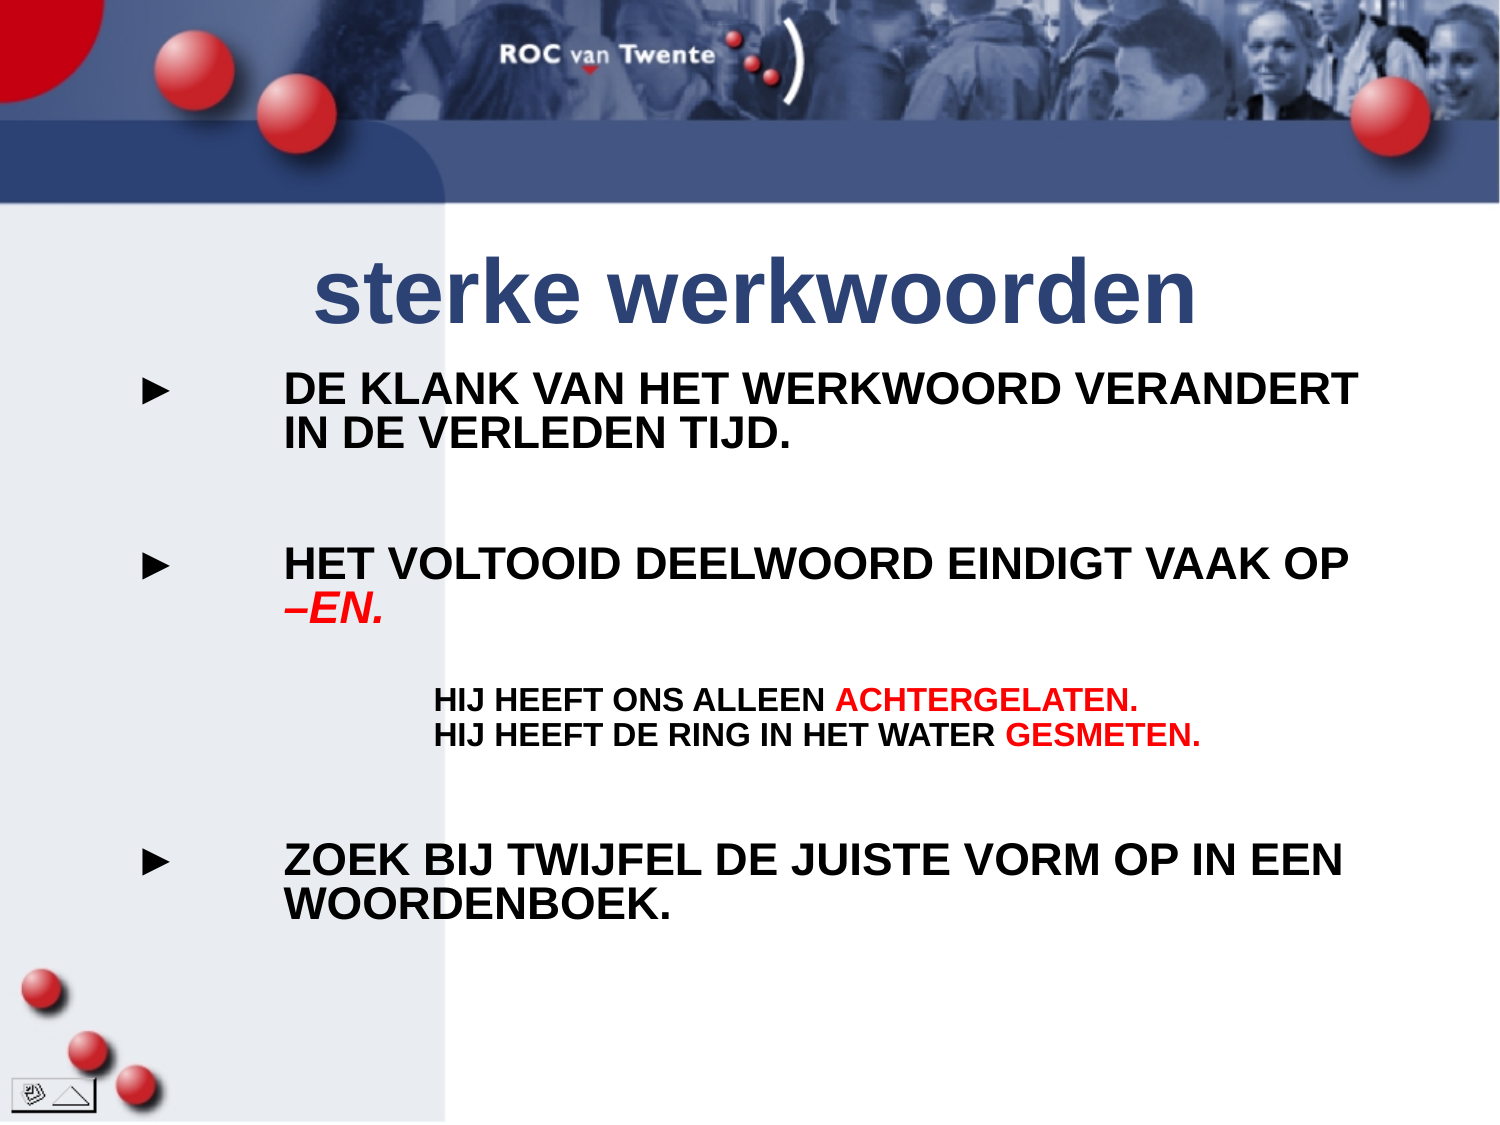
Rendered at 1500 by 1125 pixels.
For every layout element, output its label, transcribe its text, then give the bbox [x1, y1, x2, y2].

picture [0, 0, 1500, 1125]
title ► De klank van het werkwoord verandert in de verleden tijd. ► Het voltooid deelwoord eindigt vaak op –en. Hij heeft ons alleen achtergelaten. Hij heeft de ring in het water gesmeten. ► Zoek bij twijfel de juiste vorm op in een woordenboek. [118, 361, 1394, 947]
list sterke werkwoorden [118, 219, 1394, 351]
